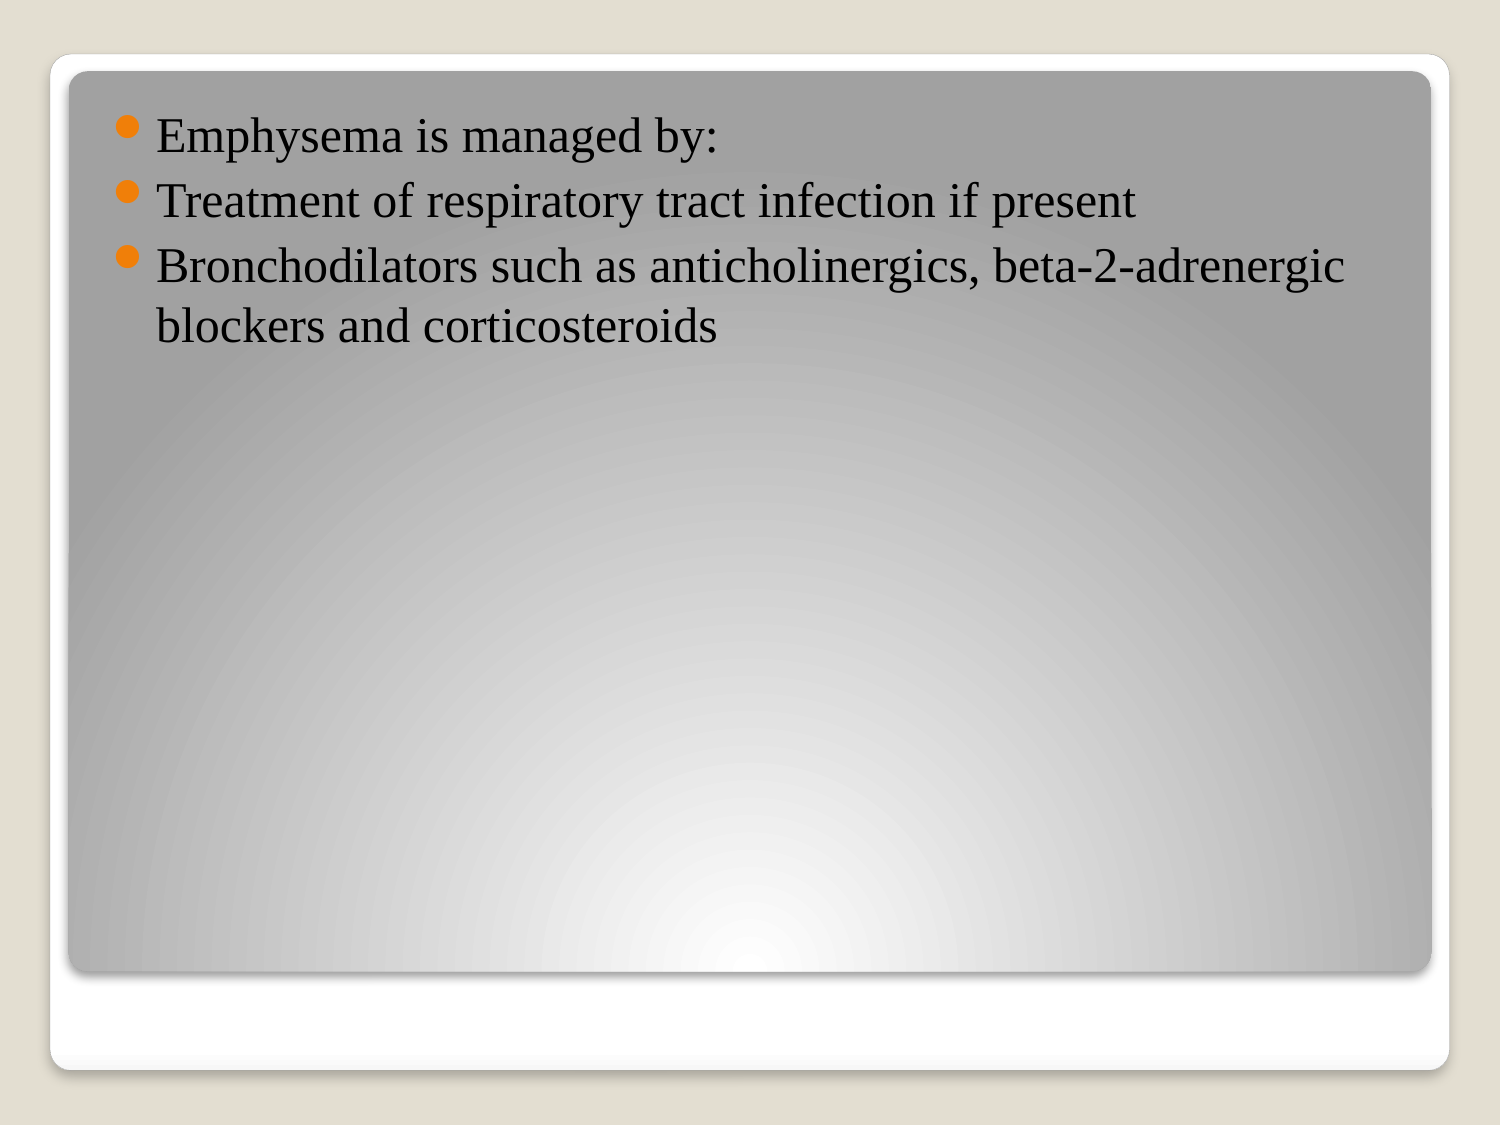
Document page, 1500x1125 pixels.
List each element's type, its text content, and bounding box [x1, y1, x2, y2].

list Emphysema is managed by: Treatment of respiratory tract infection if present Bronchodilators such as anticholinergics, beta-2-adrenergic blockers and corticosteroids [82, 86, 1425, 774]
